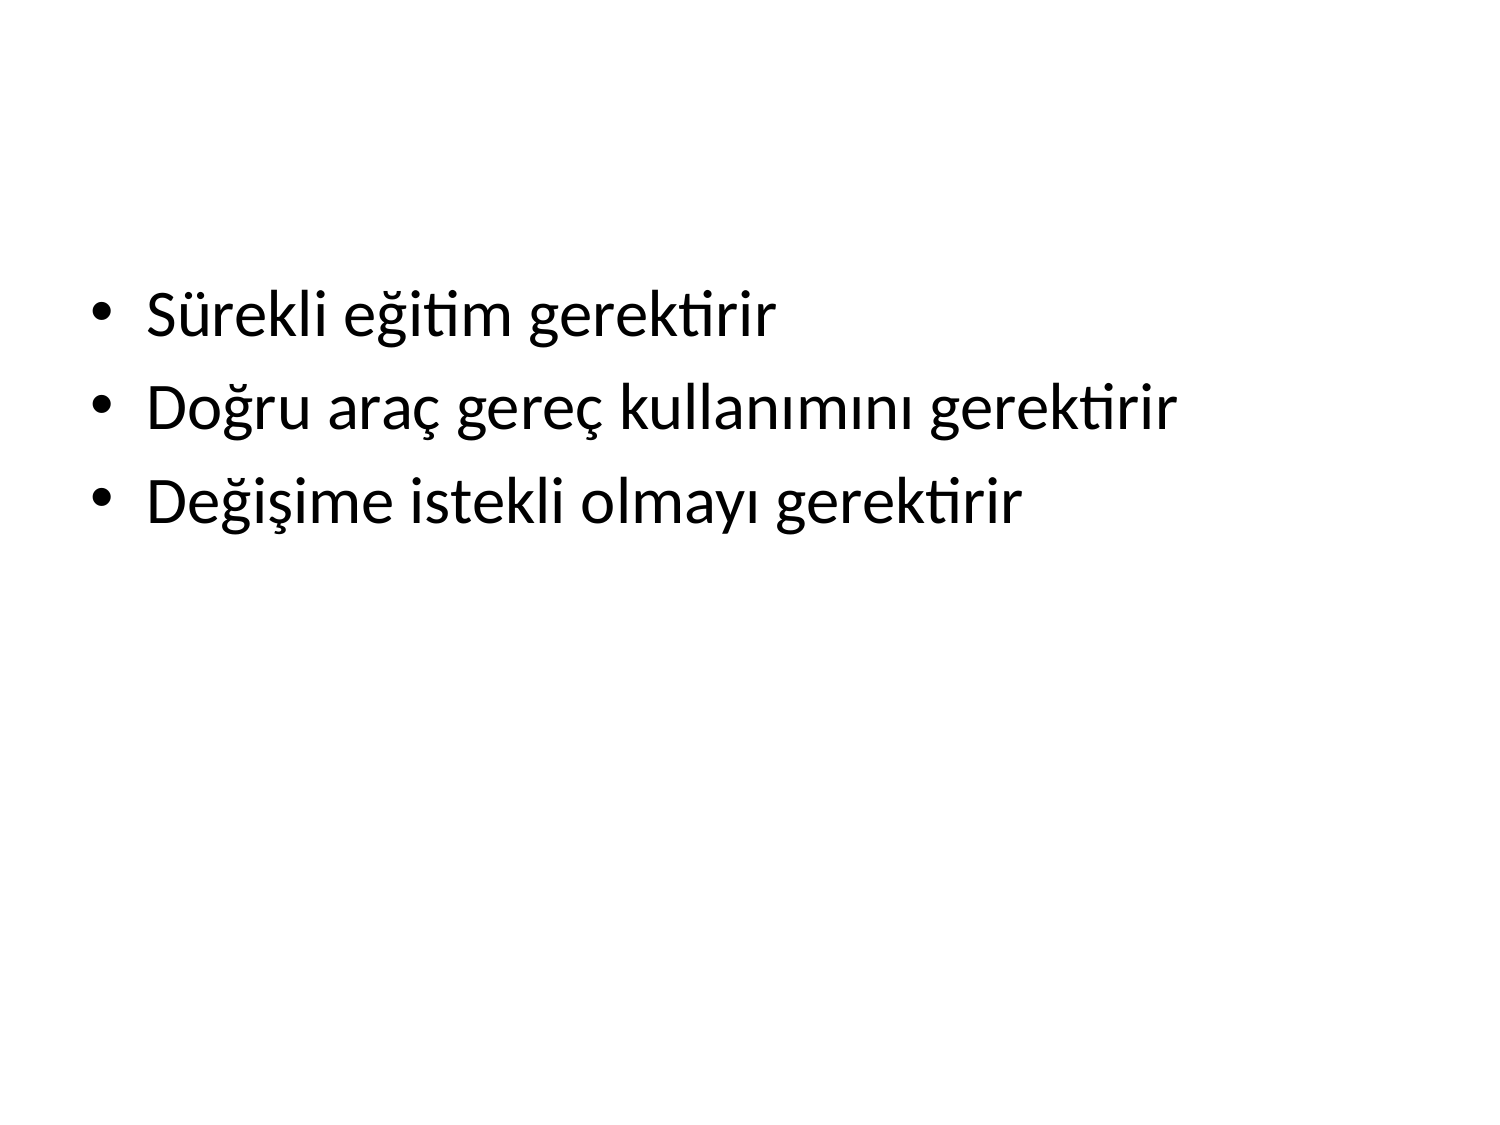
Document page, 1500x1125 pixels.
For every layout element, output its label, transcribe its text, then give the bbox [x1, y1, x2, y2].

list Sürekli eğitim gerektirir Doğru araç gereç kullanımını gerektirir Değişime istekli olmayı gerektirir [75, 262, 1425, 1005]
